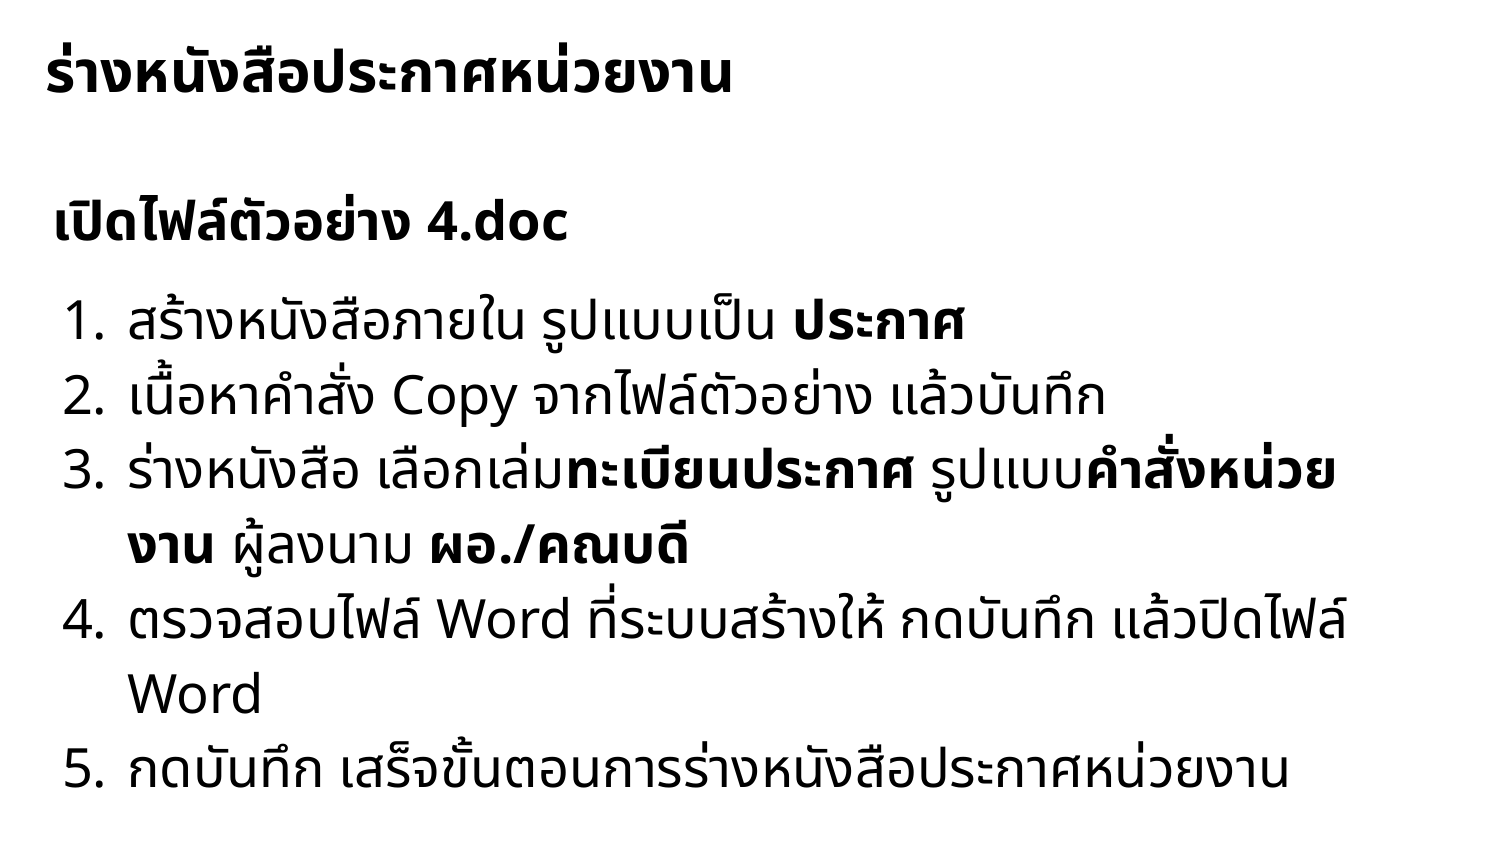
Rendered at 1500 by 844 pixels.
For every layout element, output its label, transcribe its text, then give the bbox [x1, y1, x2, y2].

text_box เปิดไฟล์ตัวอย่าง 4.doc สร้างหนังสือภายใน รูปแบบเป็น ประกาศ เนื้อหาคำสั่ง Copy จากไฟล์ตัวอย่าง แล้วบันทึก ร่างหนังสือ เลือกเล่มทะเบียนประกาศ รูปแบบคำสั่งหน่วยงาน ผู้ลงนาม ผอ./คณบดี ตรวจสอบไฟล์ Word ที่ระบบสร้างให้ กดบันทึก แล้วปิดไฟล์ Word กดบันทึก เสร็จขั้นตอนการร่างหนังสือประกาศหน่วยงาน [37, 161, 1421, 814]
title ร่างหนังสือประกาศหน่วยงาน [30, 18, 1428, 113]
